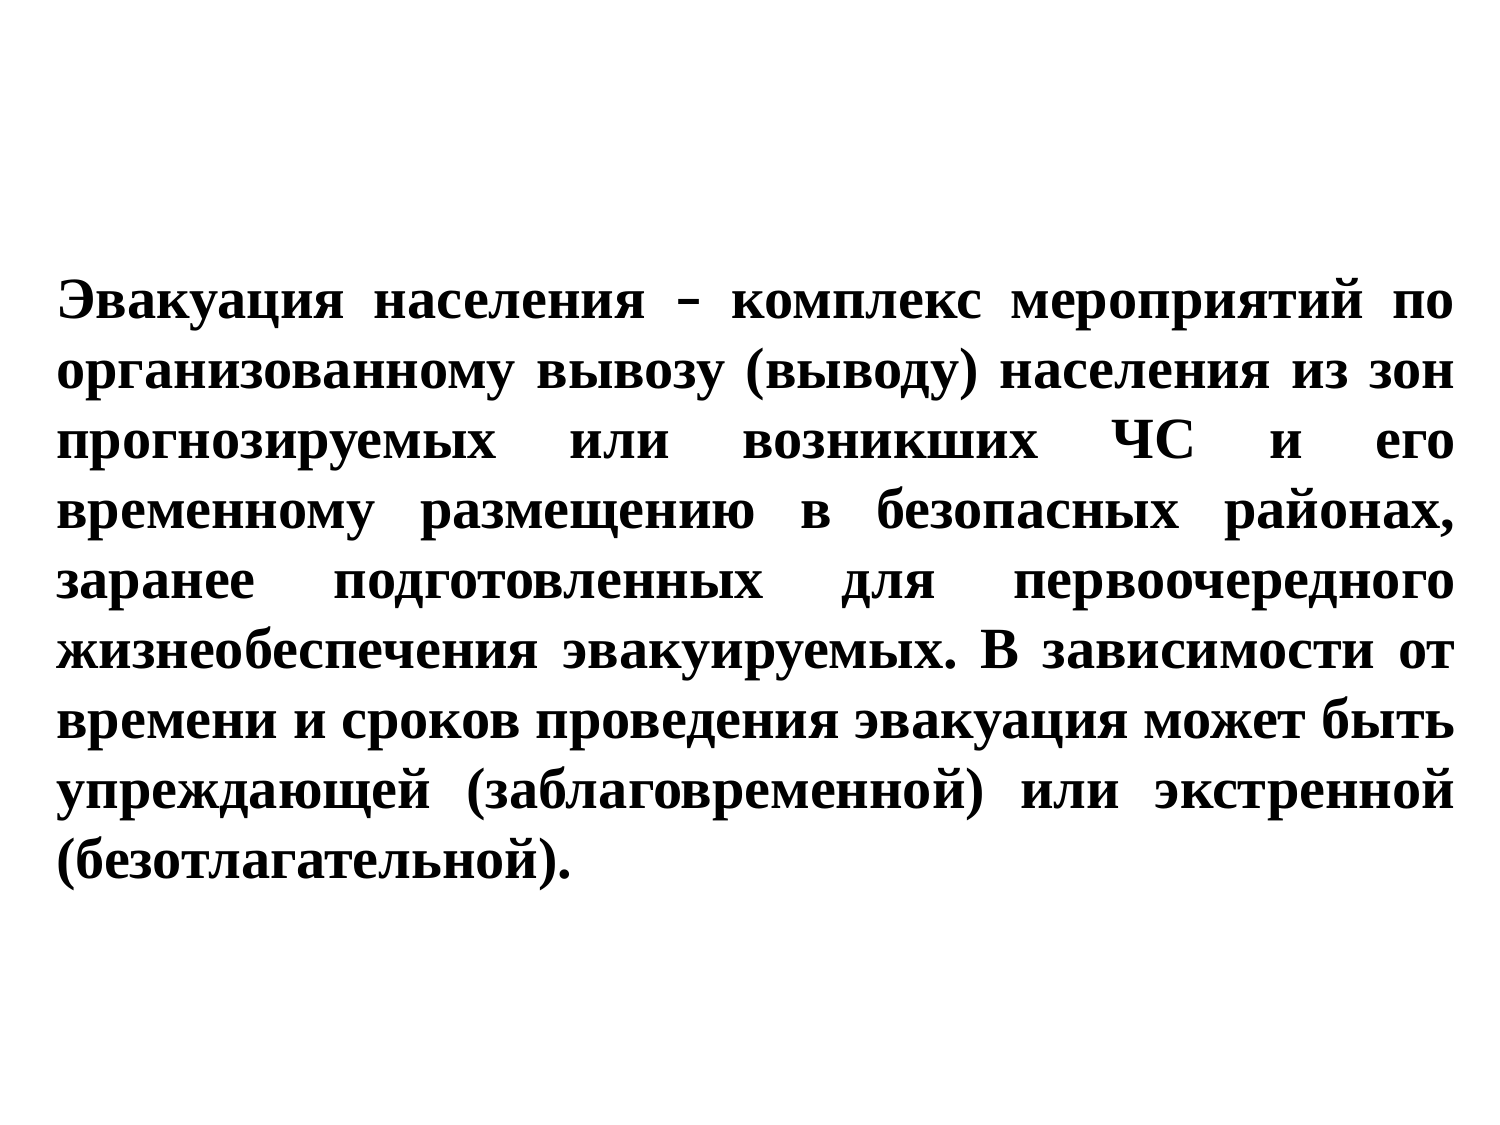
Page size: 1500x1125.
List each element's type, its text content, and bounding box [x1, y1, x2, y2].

text_box Эвакуация населения – комплекс мероприятий по организованному вывозу (выводу) населения из зон прогнозируемых или возникших ЧC и его временному размещению в безопасных районах, заранее подготовленных для первоочередного жизнеобеспечения эвакуируемых. В зависимости от времени и сроков проведения эвакуация может быть упреждающей (заблаговременной) или экстренной (безотлагательной). [41, 252, 1471, 898]
